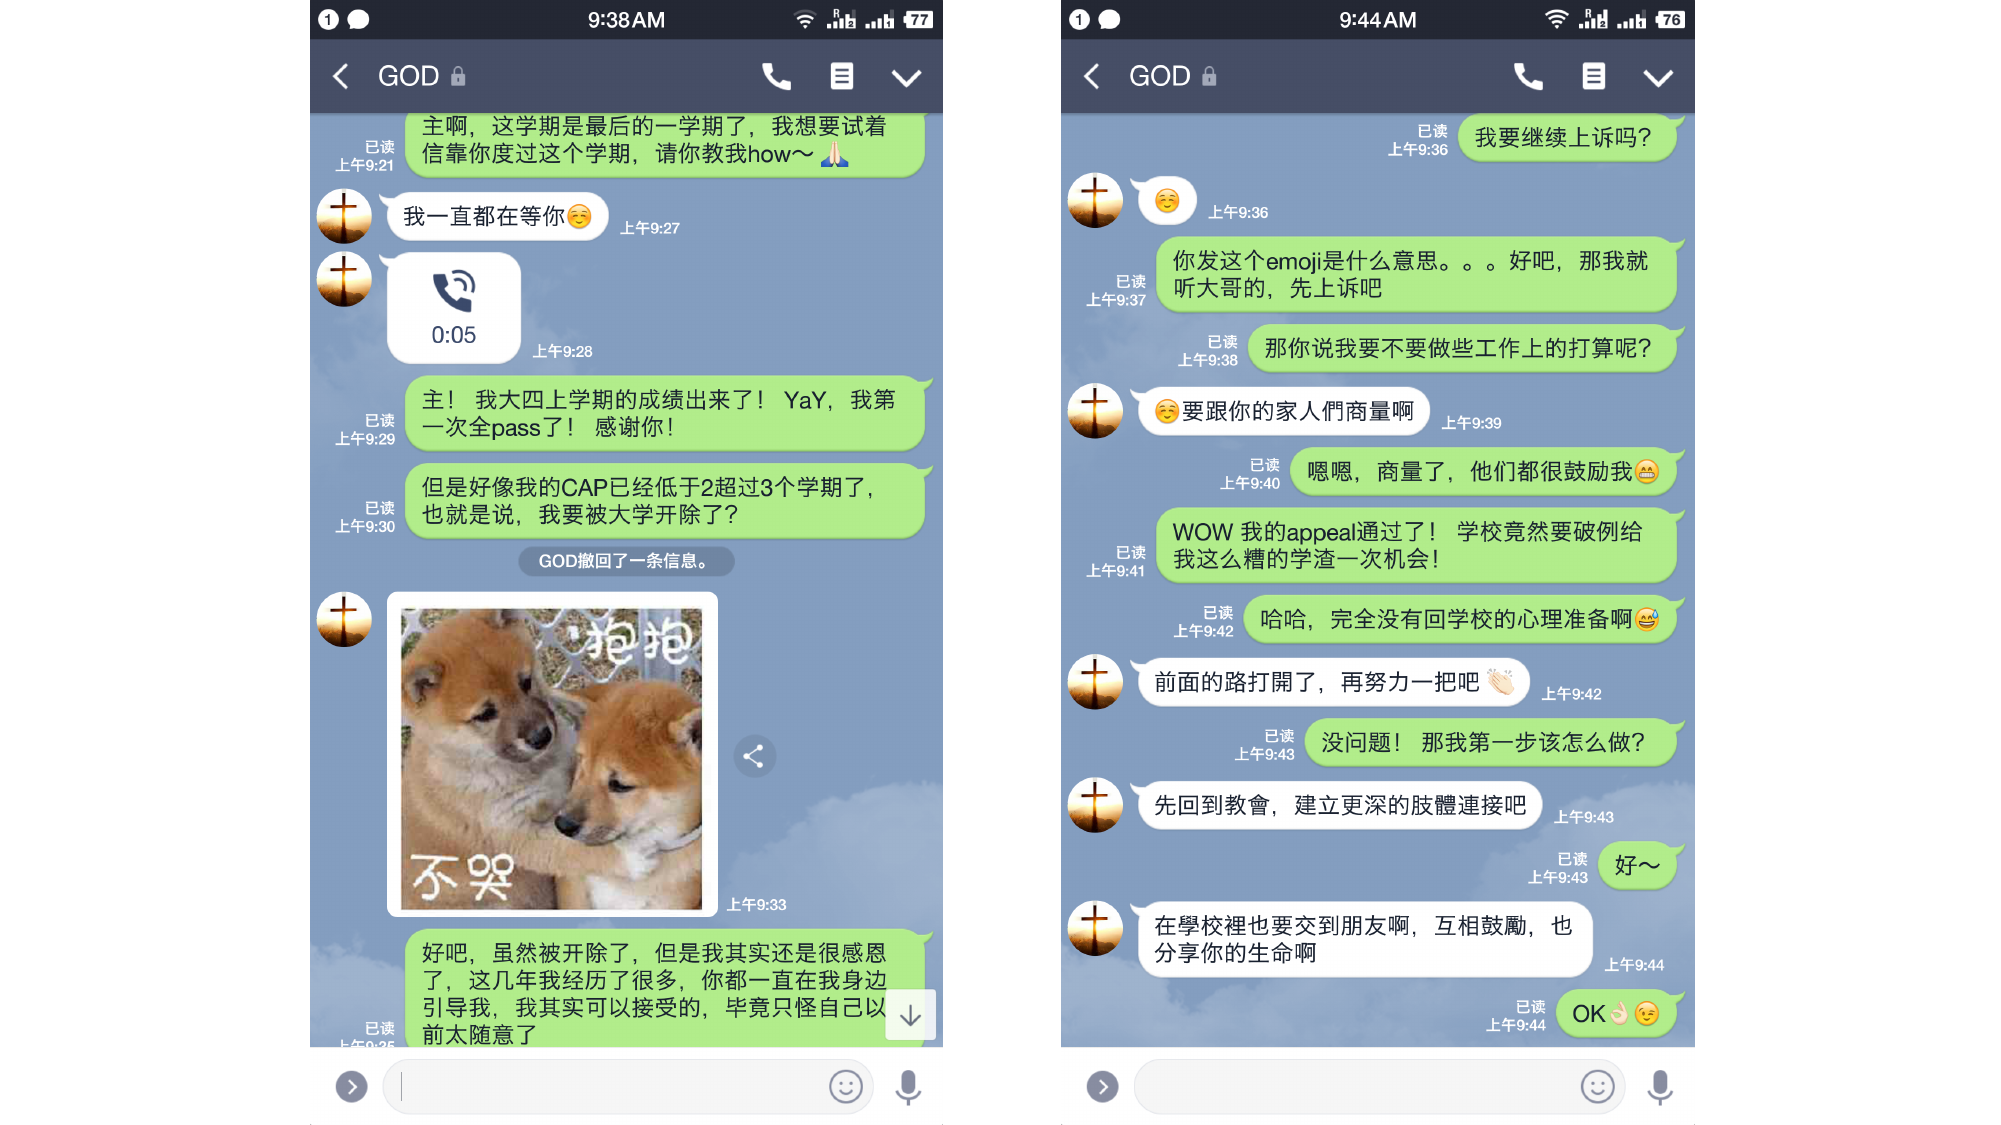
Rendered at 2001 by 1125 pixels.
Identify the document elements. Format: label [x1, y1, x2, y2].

picture [1061, 0, 1695, 1125]
list [310, 0, 943, 1125]
